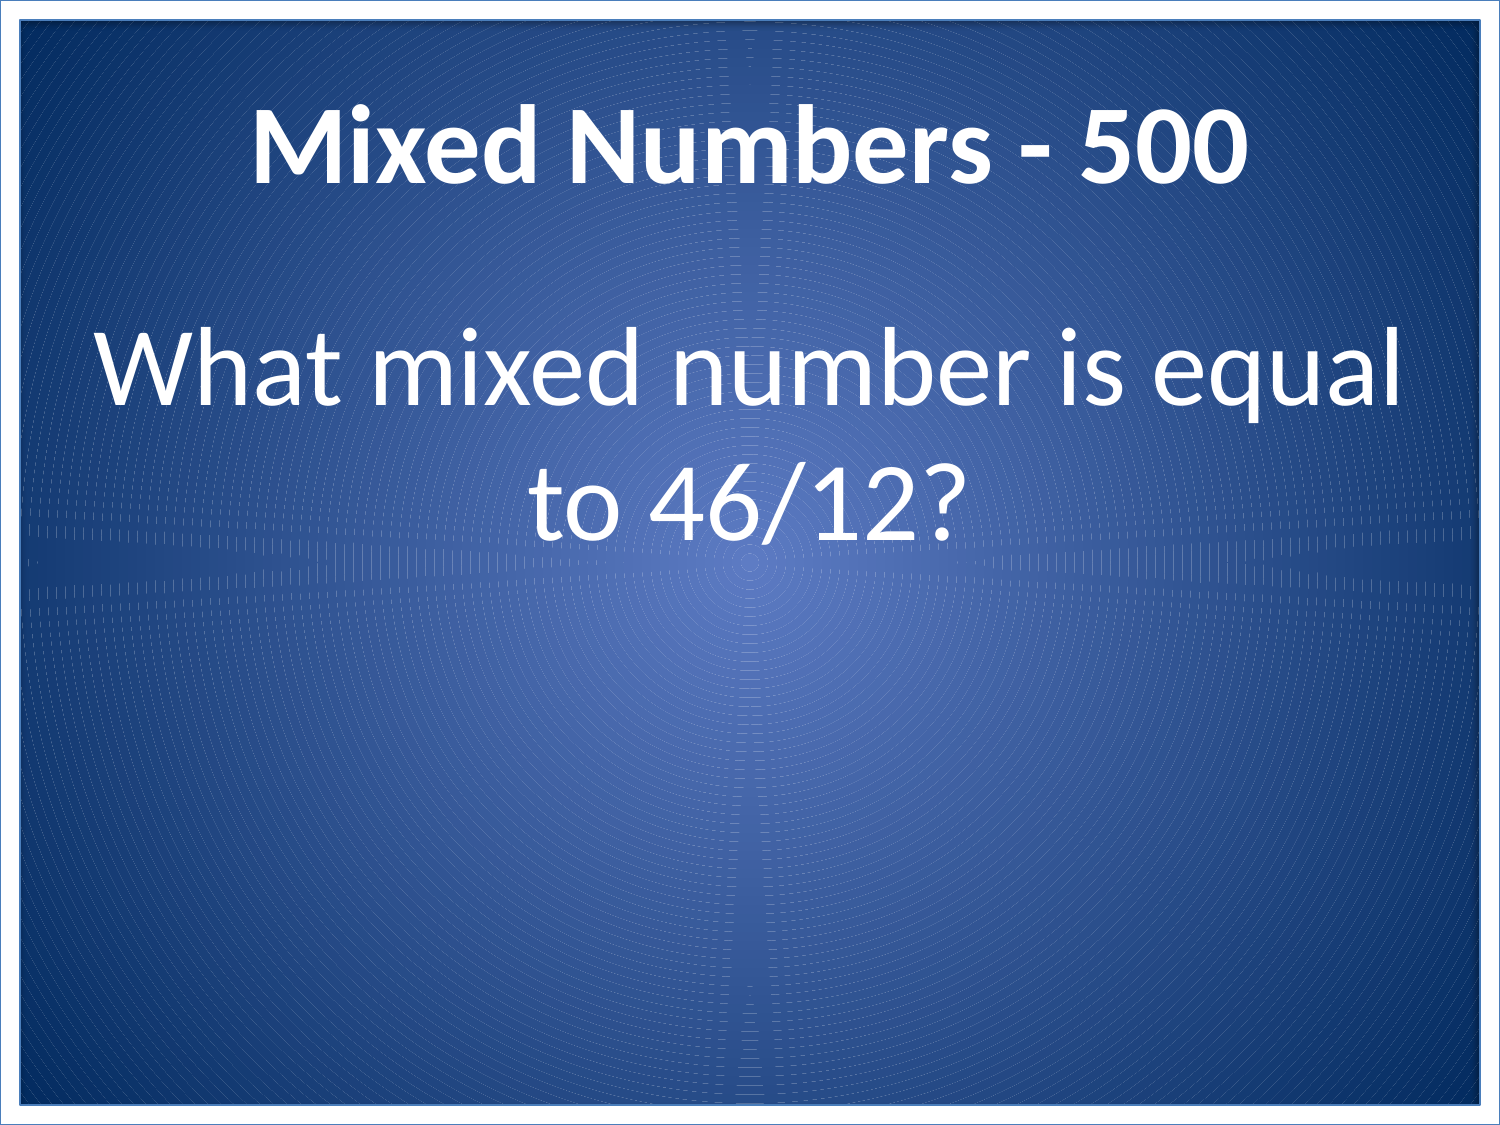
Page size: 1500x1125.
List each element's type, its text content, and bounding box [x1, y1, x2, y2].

title Mixed Numbers - 500 [75, 45, 1425, 233]
text_box [0, 0, 1500, 1125]
text_box What mixed number is equal to 46/12? [74, 285, 1425, 571]
